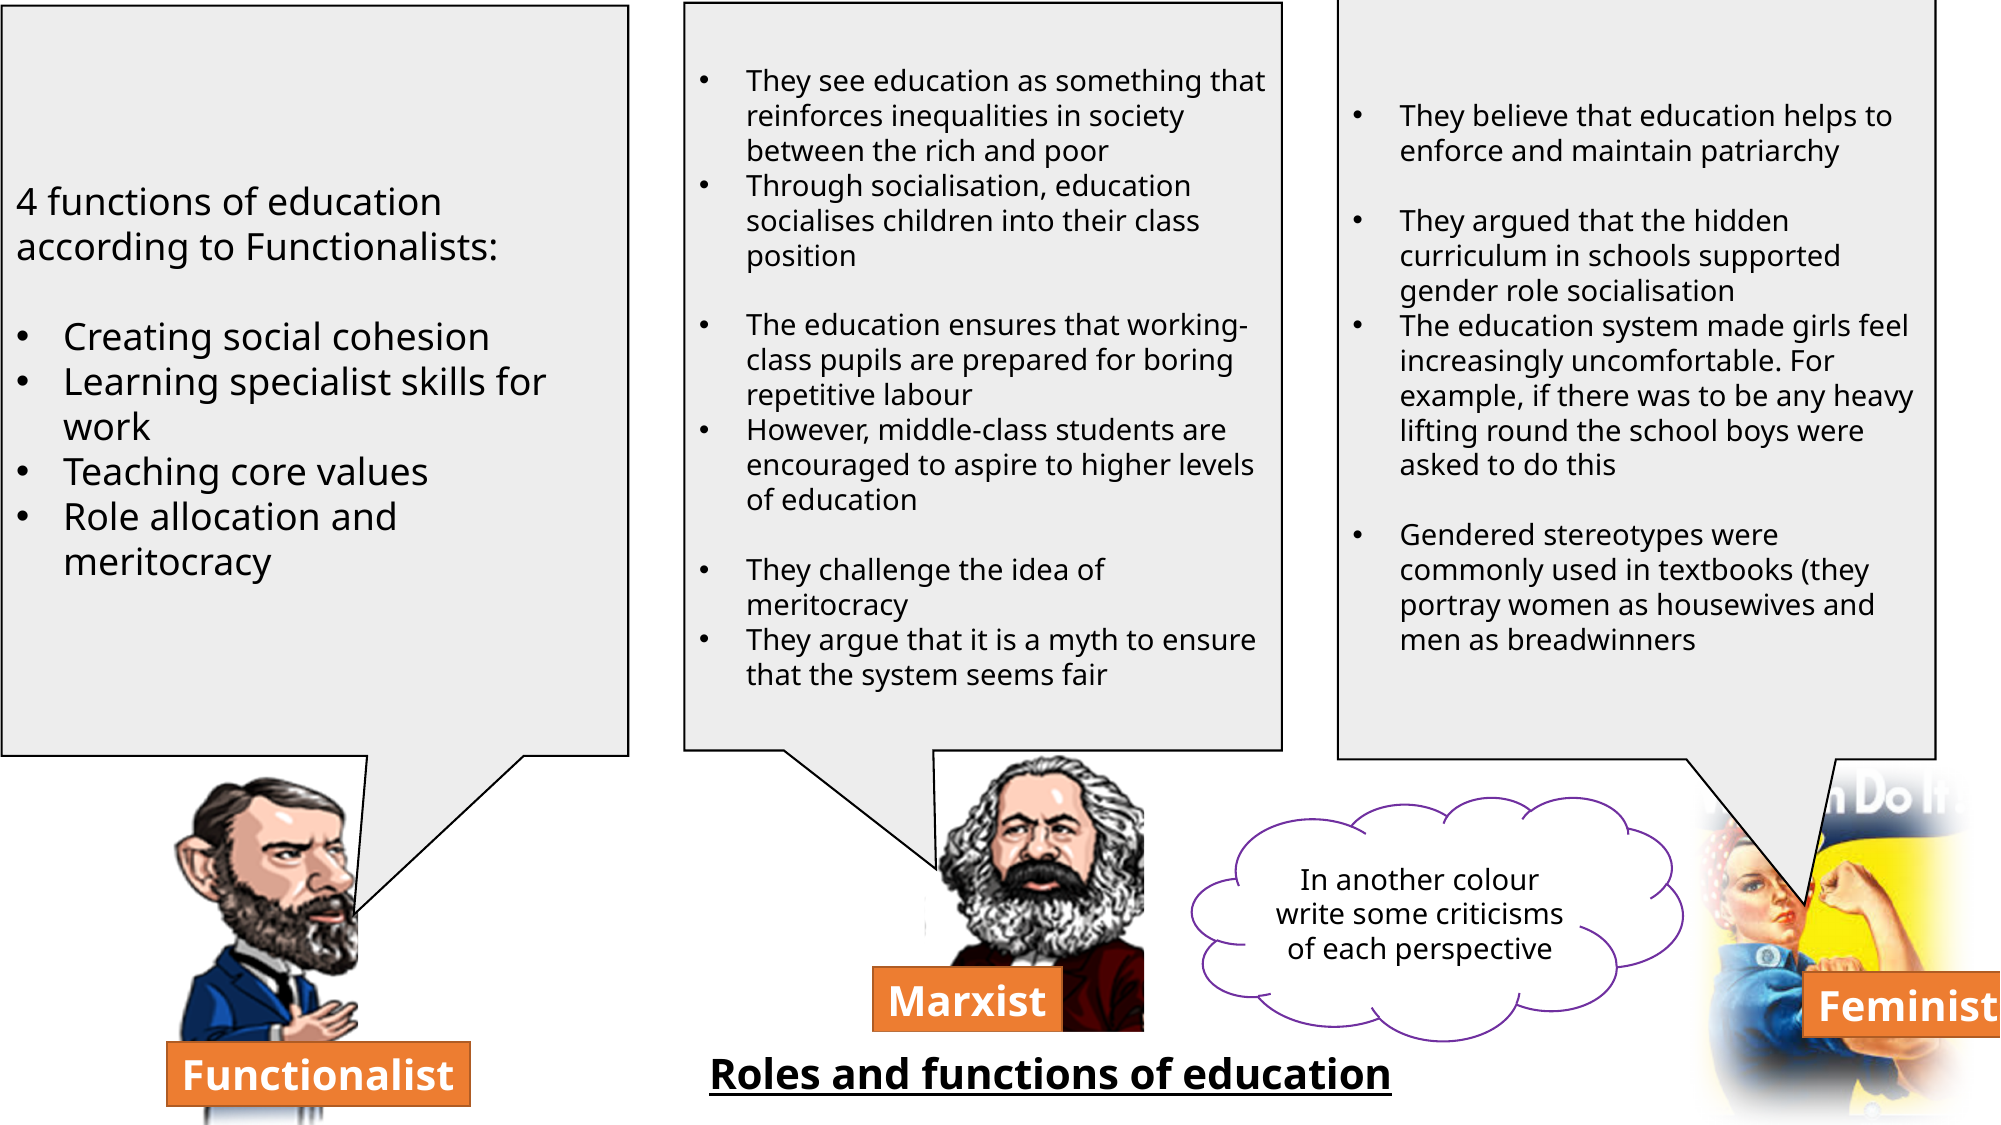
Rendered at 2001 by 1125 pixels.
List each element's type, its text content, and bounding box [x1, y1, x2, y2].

text_box In another colour write some criticisms of each perspective [1190, 796, 1685, 1043]
text_box Roles and functions of education [677, 1031, 924, 1120]
text_box They see education as something that reinforces inequalities in society between the rich and poor Through socialisation, education socialises children into their class position The education ensures that working- class pupils are prepared for boring repetitive labour However, middle-class students are encouraged to aspire to higher levels of education They challenge the idea of meritocracy They argue that it is a myth to ensure that the system seems fair [683, 1, 1283, 862]
text_box Feminists [1977, 971, 2000, 1038]
picture [924, 717, 1145, 1120]
text_box Marxist [872, 966, 924, 1031]
text_box They believe that education helps to enforce and maintain patriarchy They argued that the hidden curriculum in schools supported gender role socialisation The education system made girls feel increasingly uncomfortable. For example, if there was to be any heavy lifting round the school boys were asked to do this Gendered stereotypes were commonly used in textbooks (they portray women as housewives and men as breadwinners [1336, 0, 1937, 762]
text_box Functionalist [359, 1041, 471, 1107]
text_box 4 functions of education according to Functionalists: Creating social cohesion Learning specialist skills for work Teaching core values Role allocation and meritocracy [0, 4, 630, 912]
picture [1687, 759, 1977, 1125]
picture [131, 732, 359, 1125]
text_box Roles and functions of education [1145, 1031, 1424, 1120]
